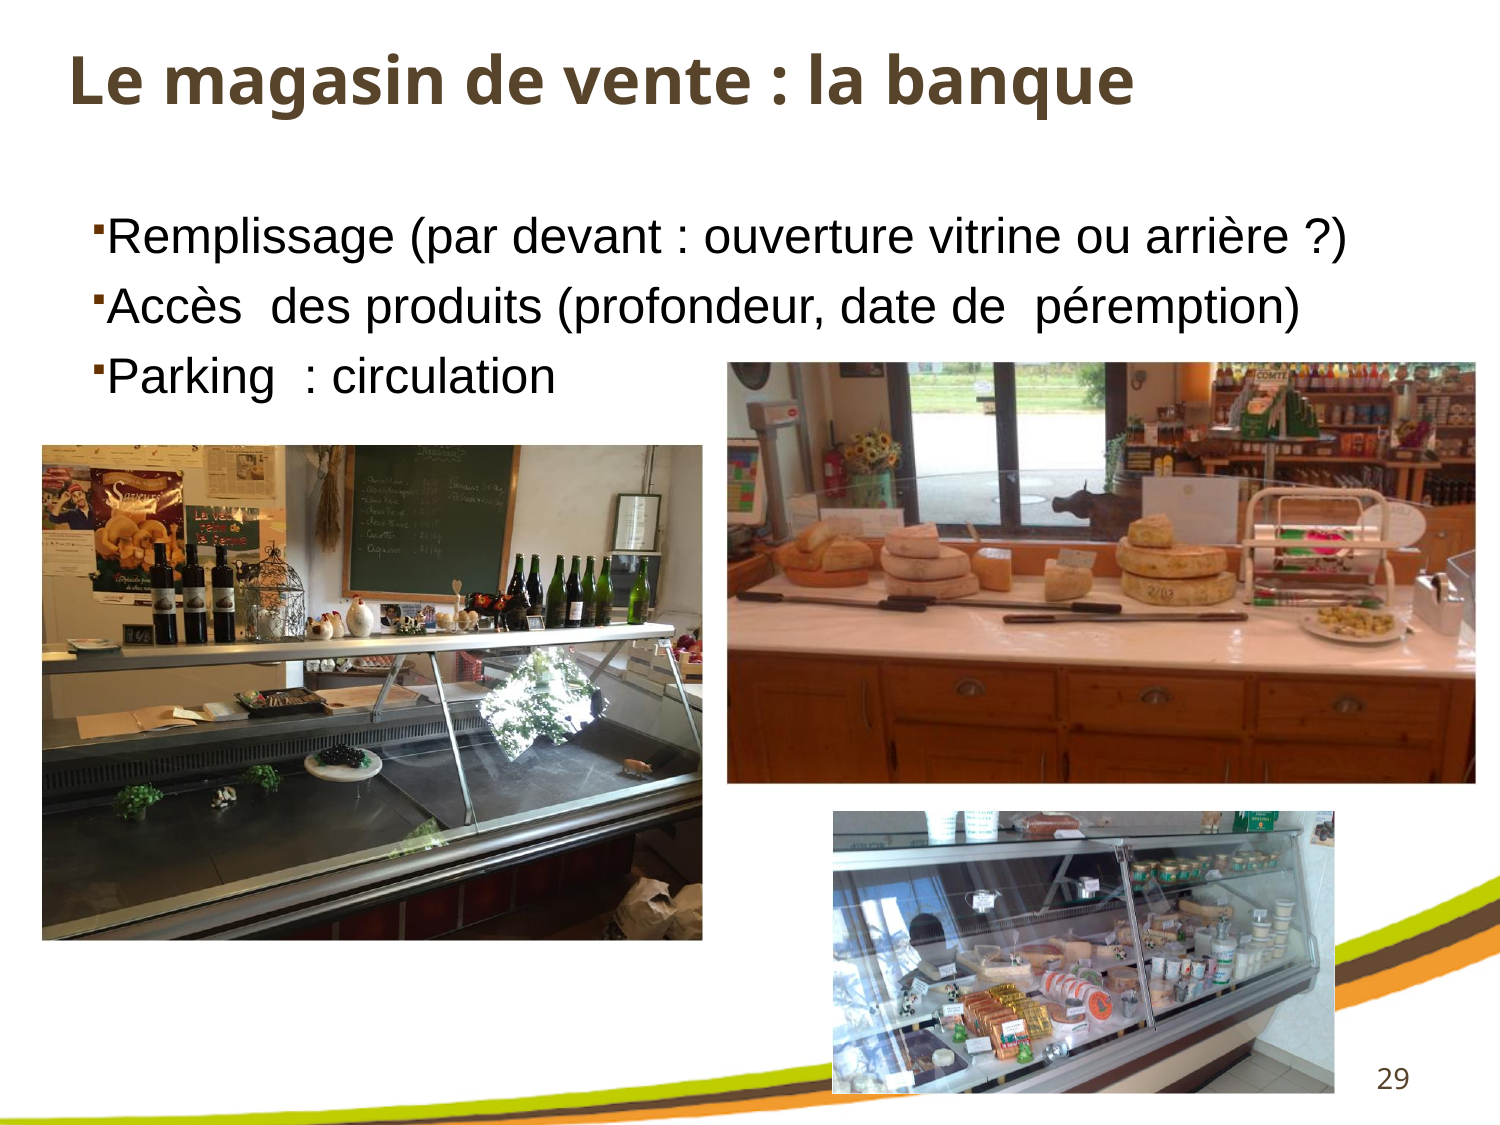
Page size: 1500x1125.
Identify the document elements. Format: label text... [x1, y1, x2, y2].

title Le magasin de vente : la banque [53, 30, 1436, 120]
picture [0, 0, 1500, 1125]
list Remplissage (par devant : ouverture vitrine ou arrière ?) Accès des produits (profondeur, date de péremption) Parking : circulation [64, 196, 1424, 905]
slide_number 29 [1299, 1052, 1425, 1113]
